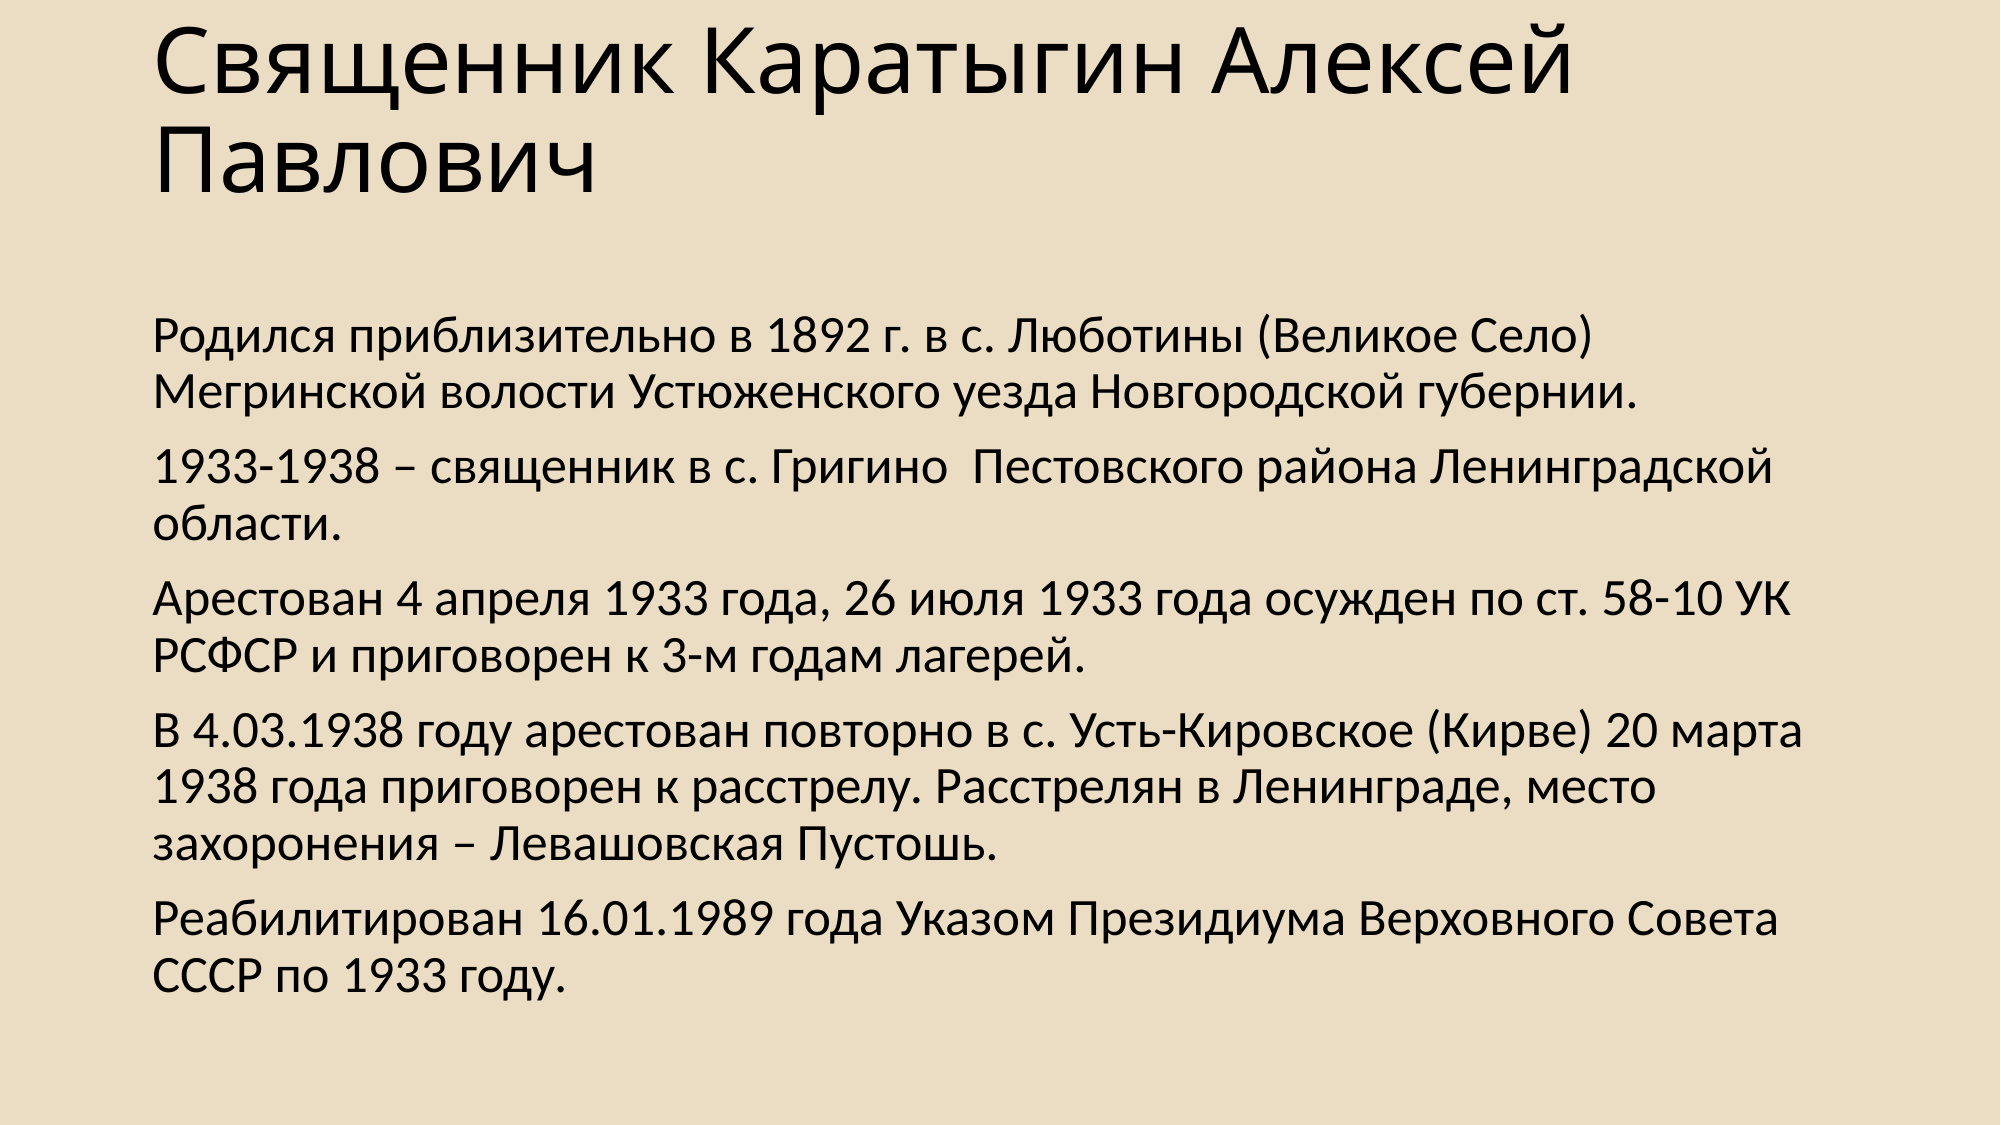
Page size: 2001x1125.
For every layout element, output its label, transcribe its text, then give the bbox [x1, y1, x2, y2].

title Священник Каратыгин Алексей Павлович [137, 59, 1863, 278]
list Родился приблизительно в 1892 г. в с. Люботины (Великое Село) Мегринской волости Устюженского уезда Новгородской губернии. 1933-1938 – священник в с. Григино Пестовского района Ленинградской области. Арестован 4 апреля 1933 года, 26 июля 1933 года осужден по ст. 58-10 УК РСФСР и приговорен к 3-м годам лагерей. В 4.03.1938 году арестован повторно в с. Усть-Кировское (Кирве) 20 марта 1938 года приговорен к расстрелу. Расстрелян в Ленинграде, место захоронения – Левашовская Пустошь. Реабилитирован 16.01.1989 года Указом Президиума Верховного Совета СССР по 1933 году. [137, 299, 1863, 1014]
